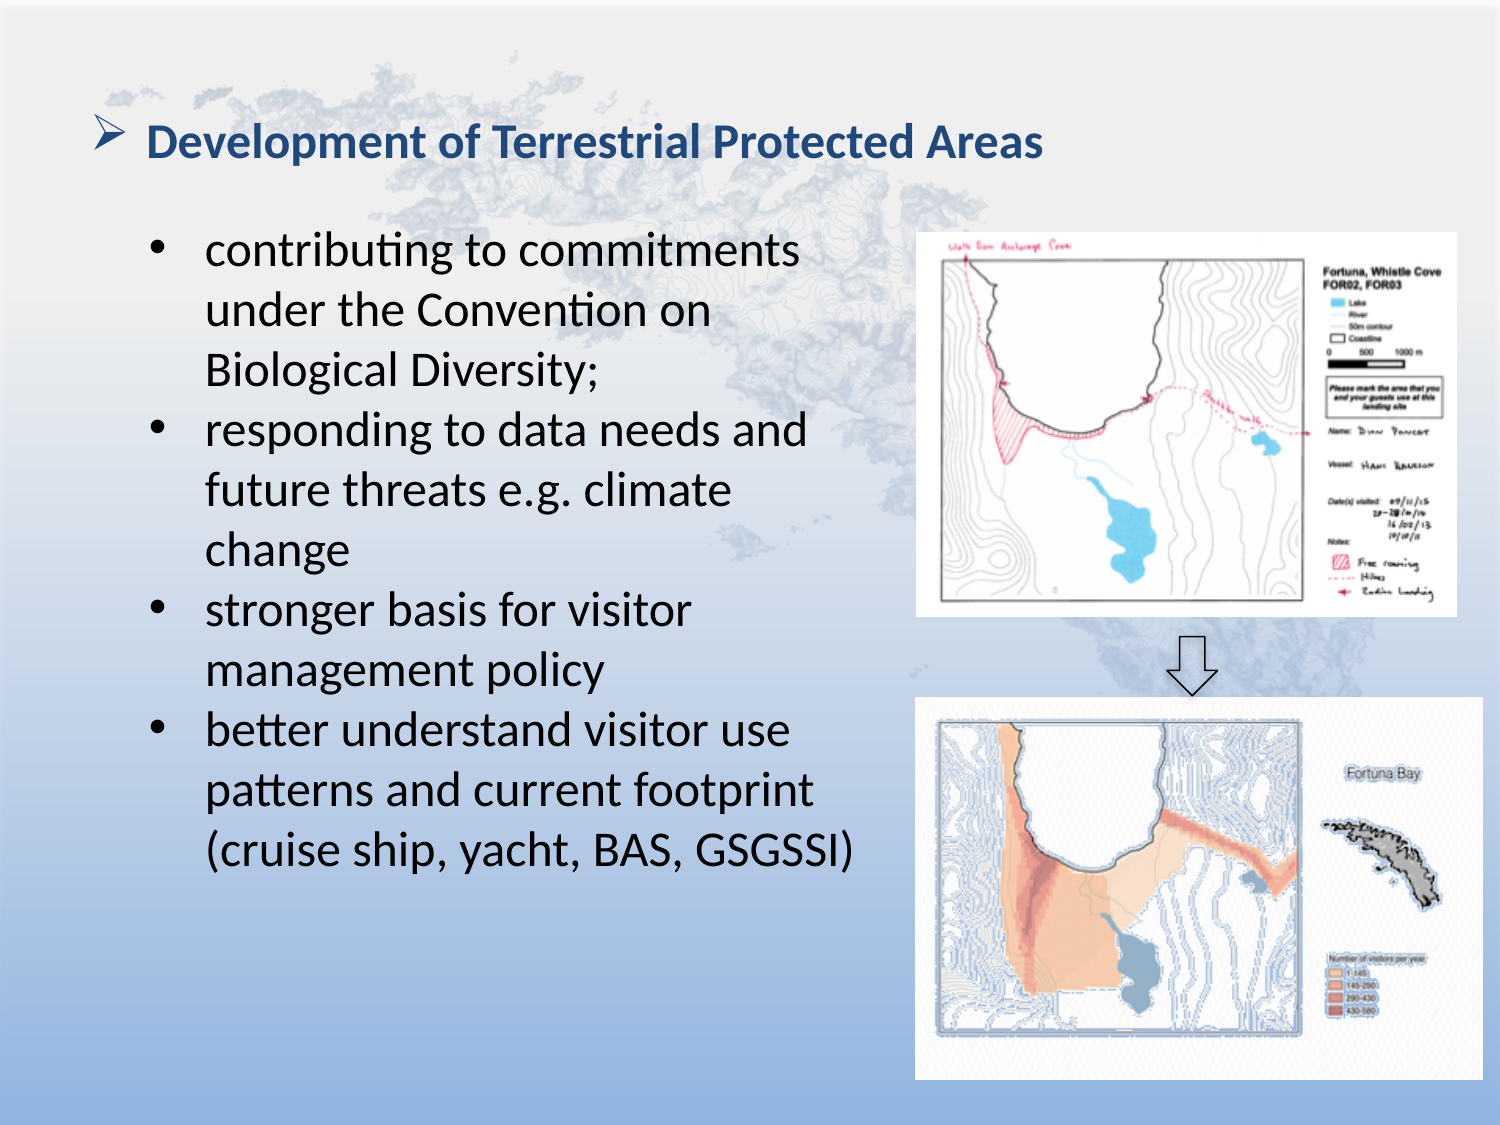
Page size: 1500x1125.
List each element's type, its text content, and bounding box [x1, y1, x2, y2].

picture [915, 697, 1483, 1081]
text_box contributing to commitments under the Convention on Biological Diversity; responding to data needs and future threats e.g. climate change stronger basis for visitor management policy better understand visitor use patterns and current footprint (cruise ship, yacht, BAS, GSGSSI) [133, 208, 884, 884]
title Development of Terrestrial Protected Areas [75, 45, 1425, 233]
text_box [1166, 635, 1219, 696]
picture [916, 232, 1457, 617]
